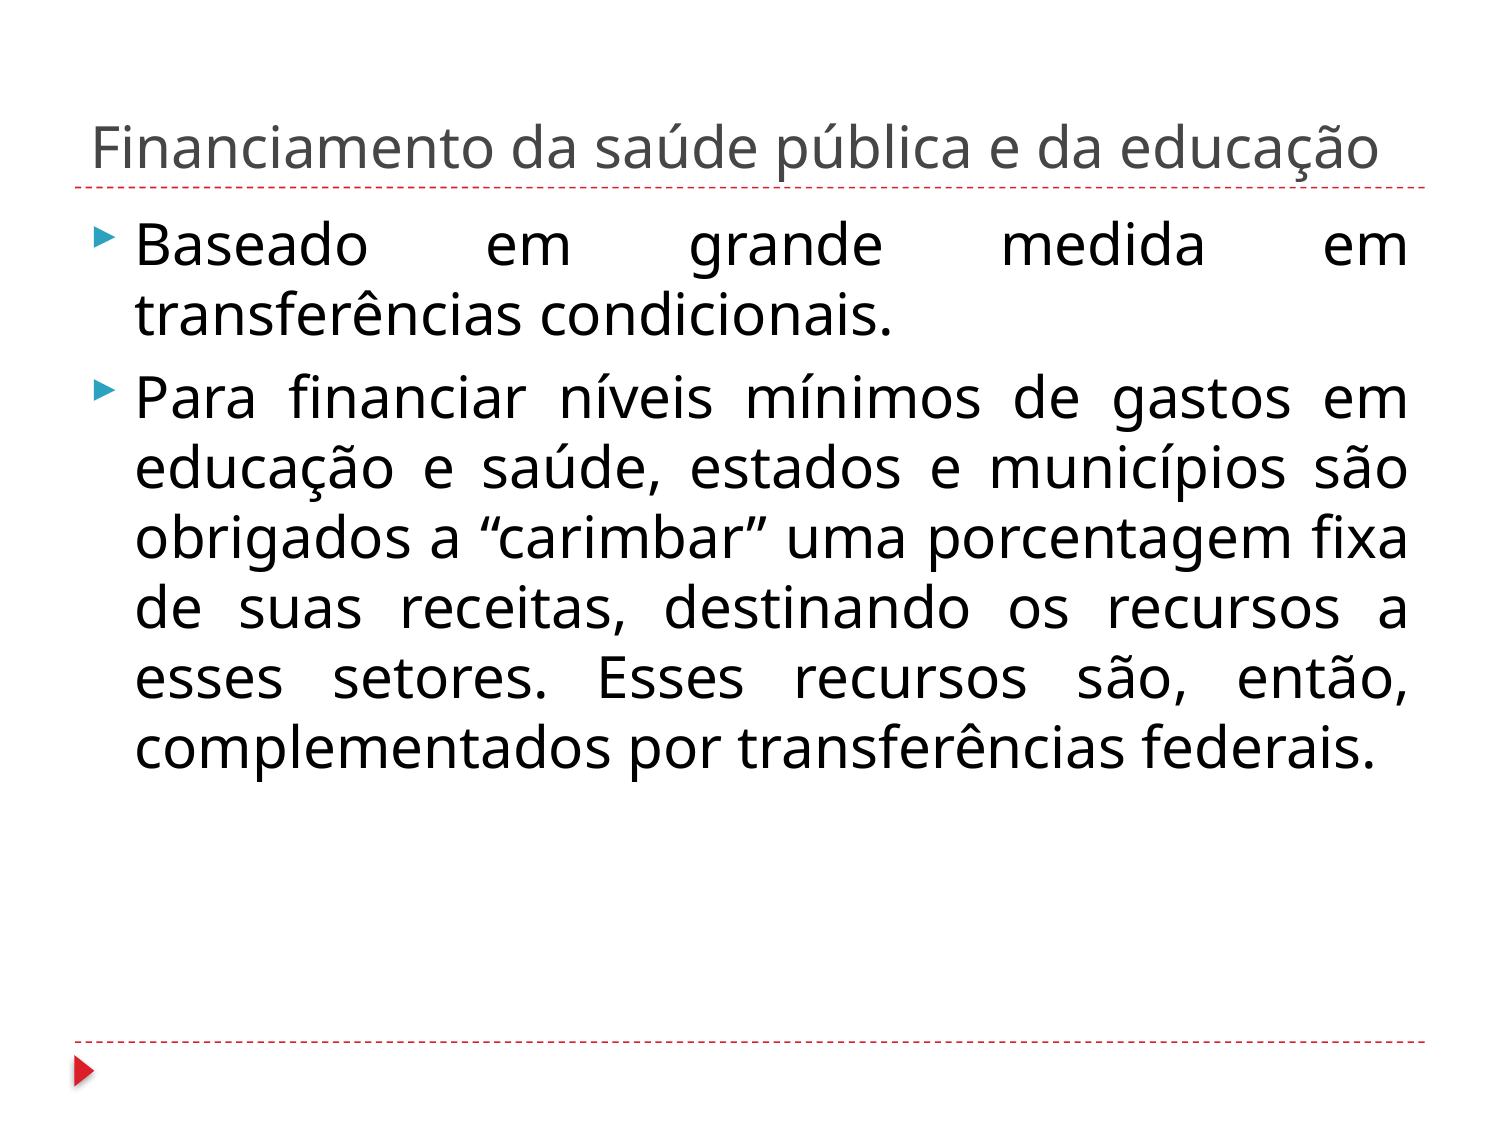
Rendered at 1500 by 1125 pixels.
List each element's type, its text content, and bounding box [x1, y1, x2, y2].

title Financiamento da saúde pública e da educação [75, 24, 1425, 188]
list Baseado em grande medida em transferências condicionais. Para financiar níveis mínimos de gastos em educação e saúde, estados e municípios são obrigados a “carimbar” uma porcentagem fixa de suas receitas, destinando os recursos a esses setores. Esses recursos são, então, complementados por transferências federais. [75, 200, 1425, 1006]
